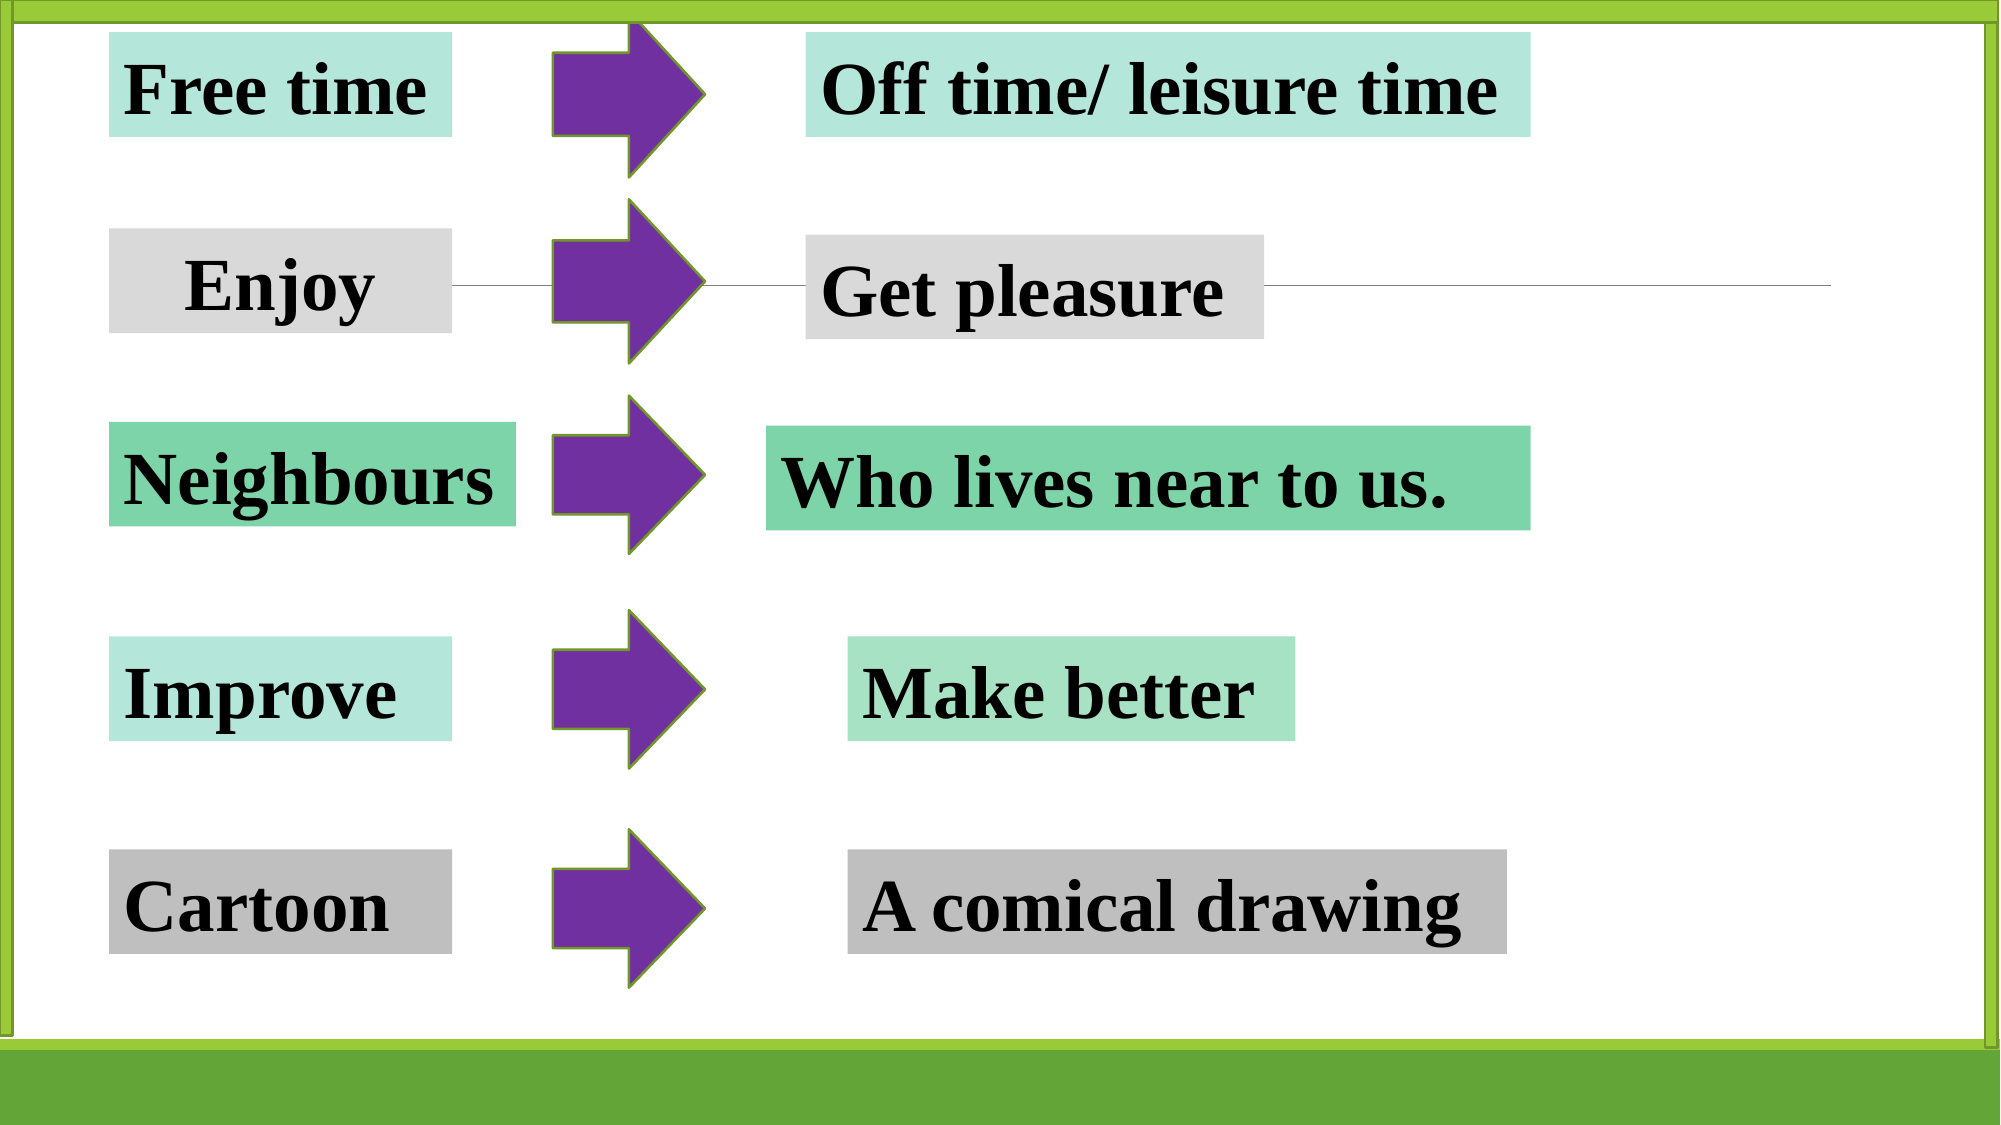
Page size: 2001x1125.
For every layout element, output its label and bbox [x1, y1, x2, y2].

text_box [0, 0, 1999, 1048]
